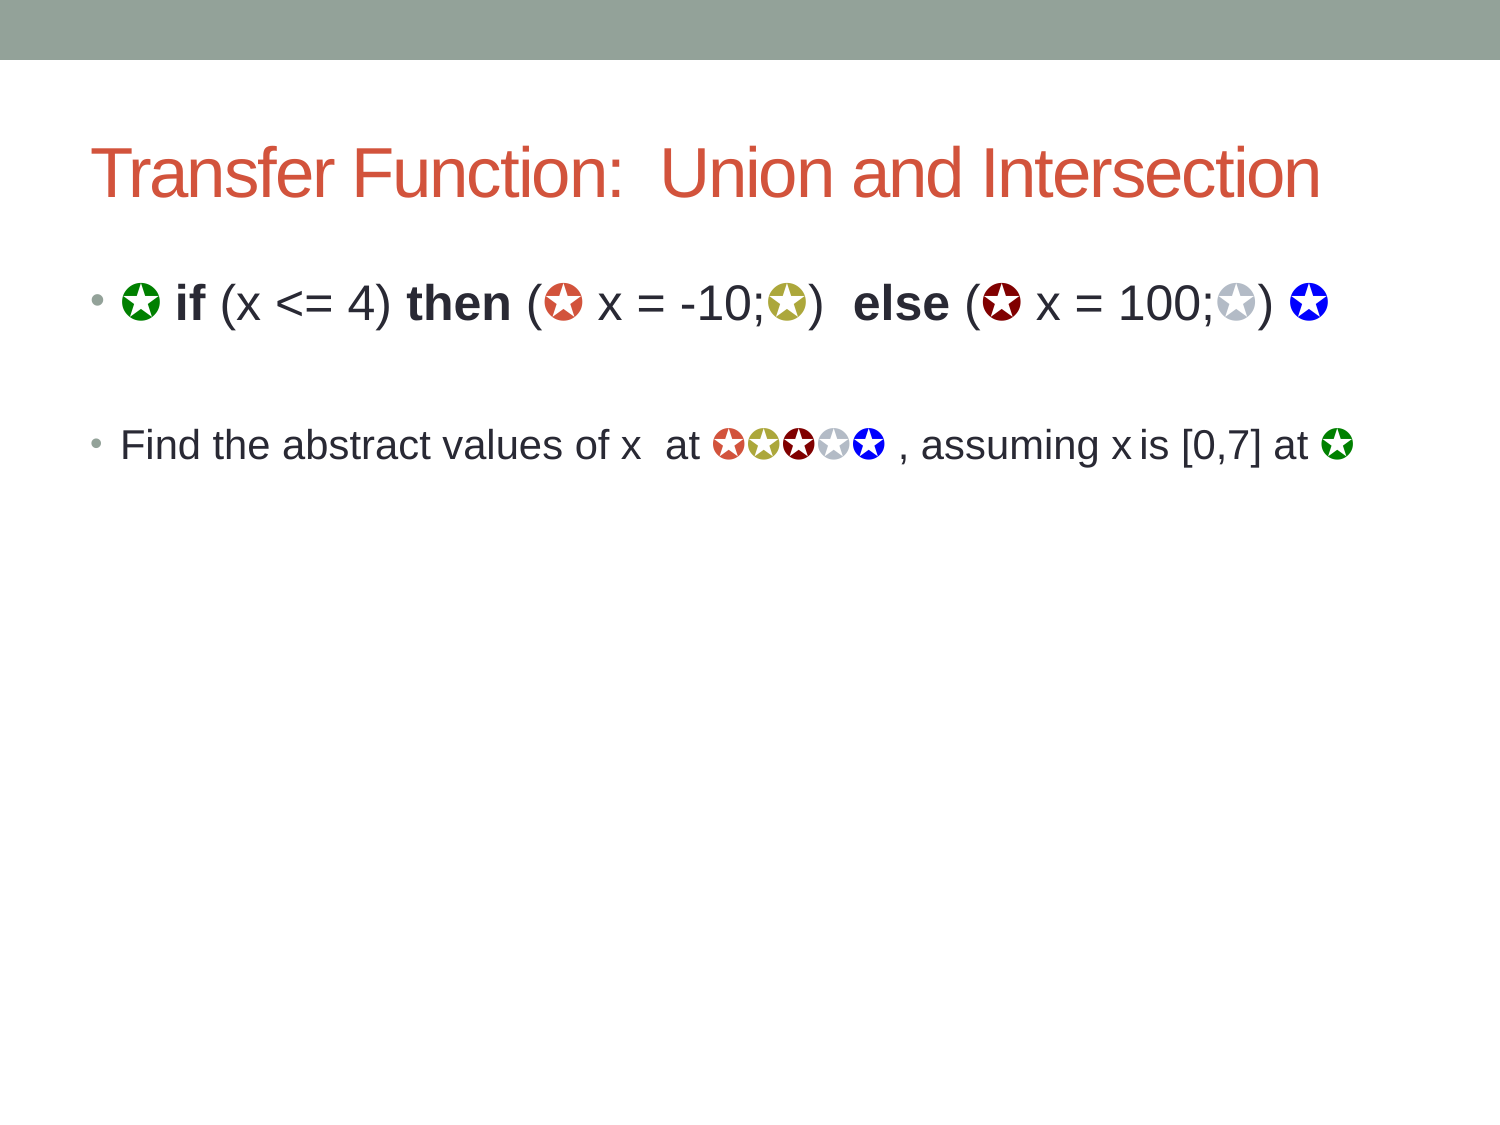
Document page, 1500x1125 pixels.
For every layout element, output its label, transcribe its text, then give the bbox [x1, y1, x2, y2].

list ✪ if (x <= 4) then (✪ x = -10;✪) else (✪ x = 100;✪) ✪ Find the abstract values of x at ✪✪✪✪✪ , assuming x is [0,7] at ✪ [75, 262, 1425, 1063]
title Transfer Function: Union and Intersection [75, 87, 1425, 250]
